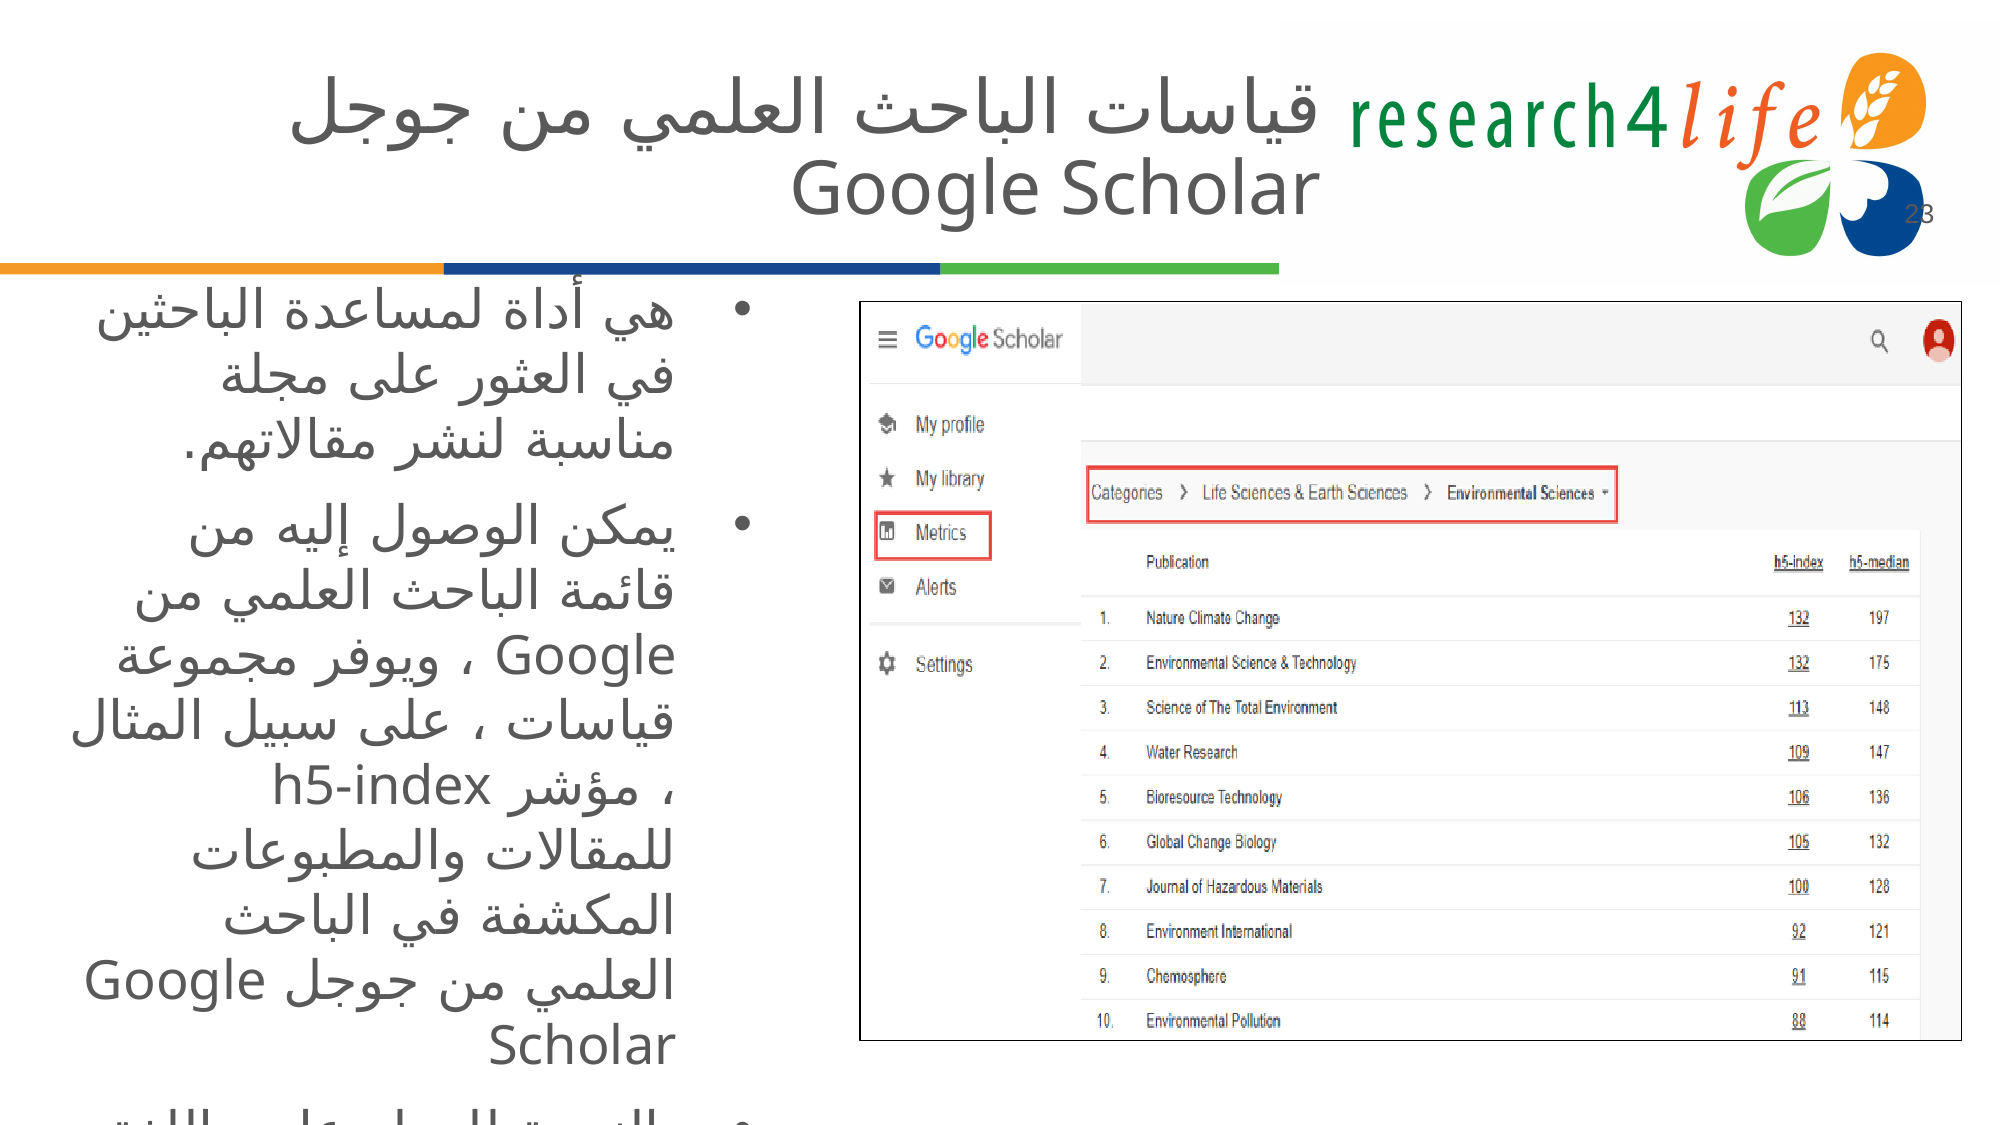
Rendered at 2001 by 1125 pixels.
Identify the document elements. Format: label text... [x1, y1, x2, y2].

slide_number 23 [1760, 123, 1950, 300]
picture [1279, 22, 2000, 285]
picture [860, 302, 1961, 1041]
title قياسات الباحث العلمي من جوجل Google Scholar [0, 62, 1337, 240]
list هي أداة لمساعدة الباحثين في العثور على مجلة مناسبة لنشر مقالاتهم. يمكن الوصول إليه من قائمة الباحث العلمي من Google ، ويوفر مجموعة قياسات ، على سبيل المثال ، مؤشر h5-index للمقالات والمطبوعات المكشفة في الباحث العلمي من جوجل Google Scholar بالنسبة للمطبوعات باللغة الإنجليزية ، يمكن تحديدها حسب فئة الموضوع والفئة الفرعية. [39, 267, 880, 1125]
